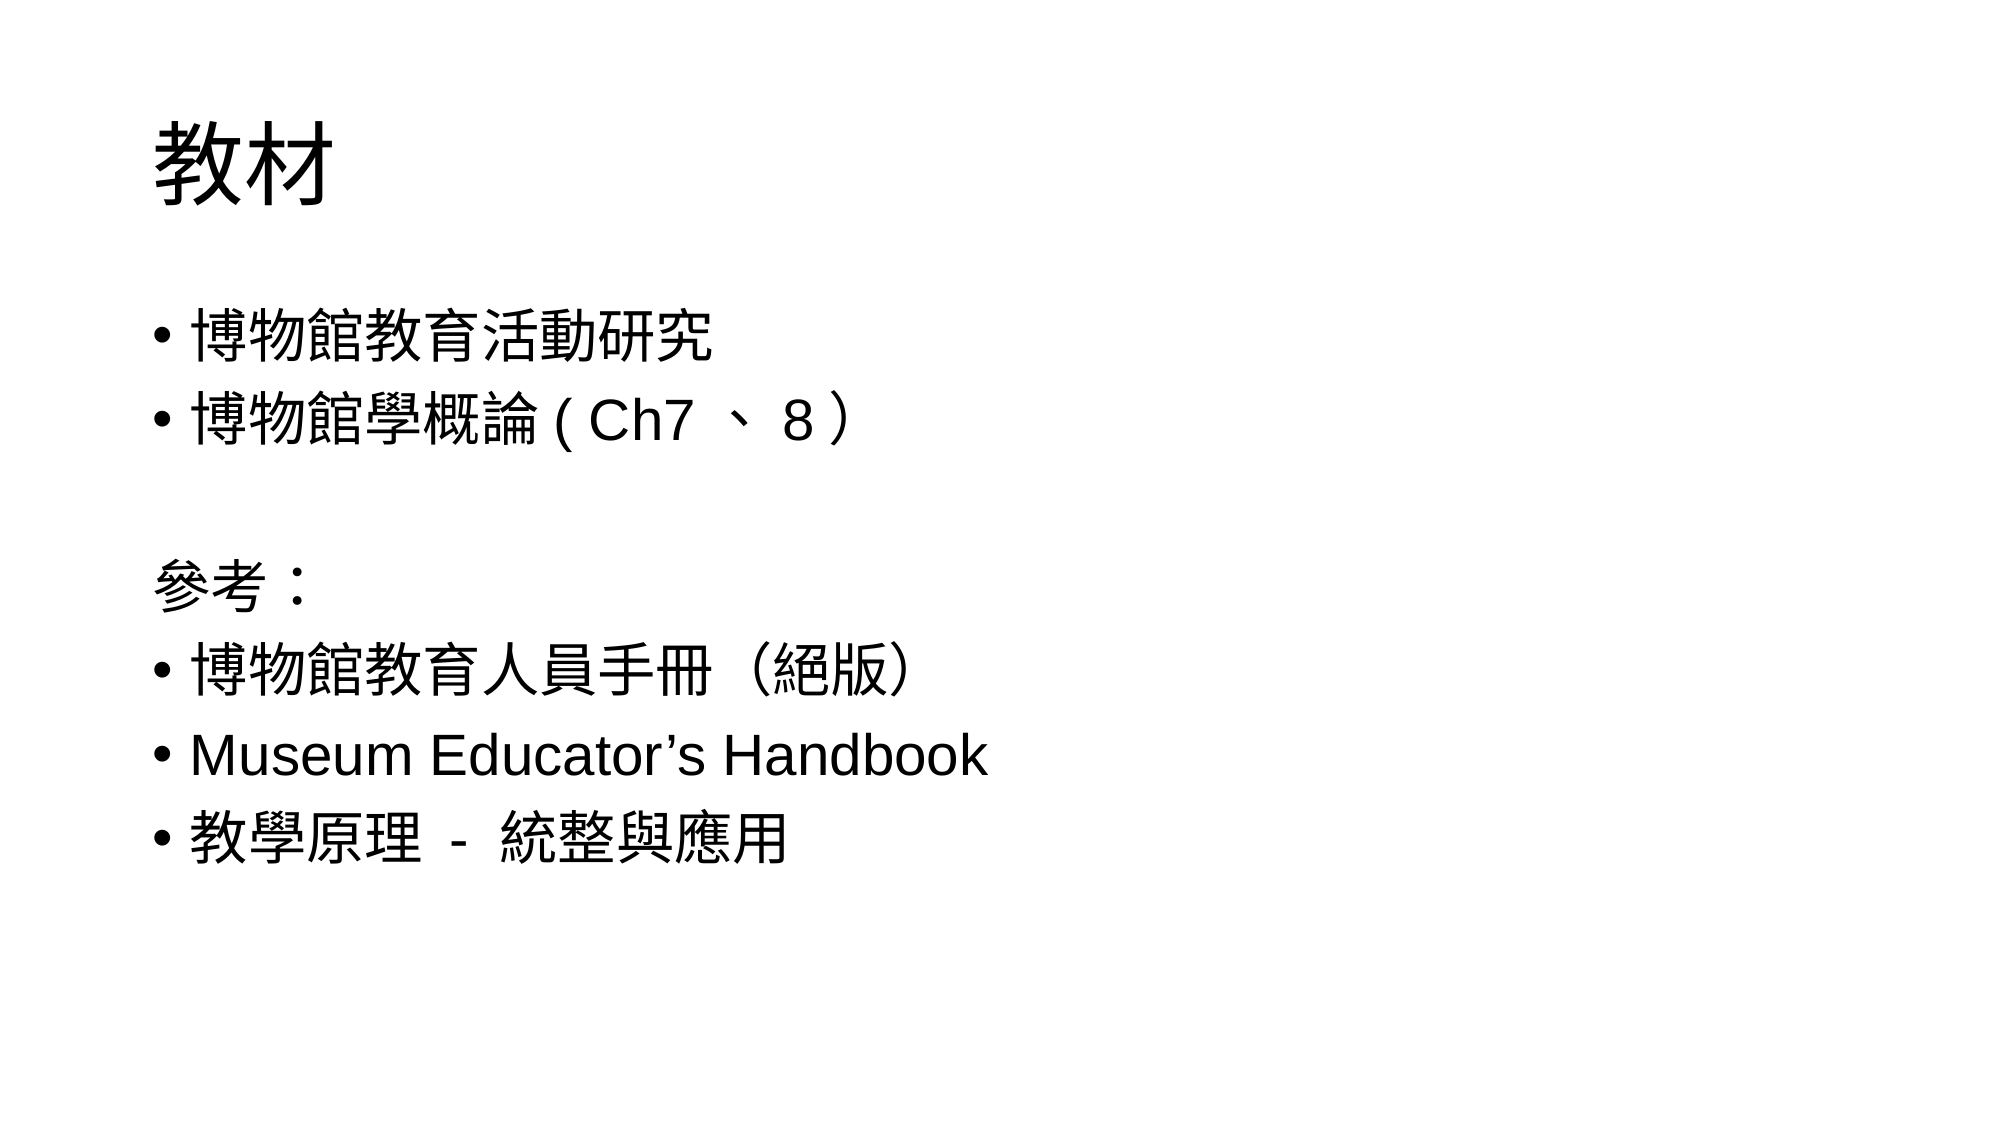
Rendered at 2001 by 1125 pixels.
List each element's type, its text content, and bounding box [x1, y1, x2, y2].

title 教材 [137, 59, 1863, 278]
list 博物館教育活動研究 博物館學概論( Ch7、8） 參考： 博物館教育人員手冊（絕版） Museum Educator’s Handbook 教學原理 - 統整與應用 [137, 299, 1863, 1014]
